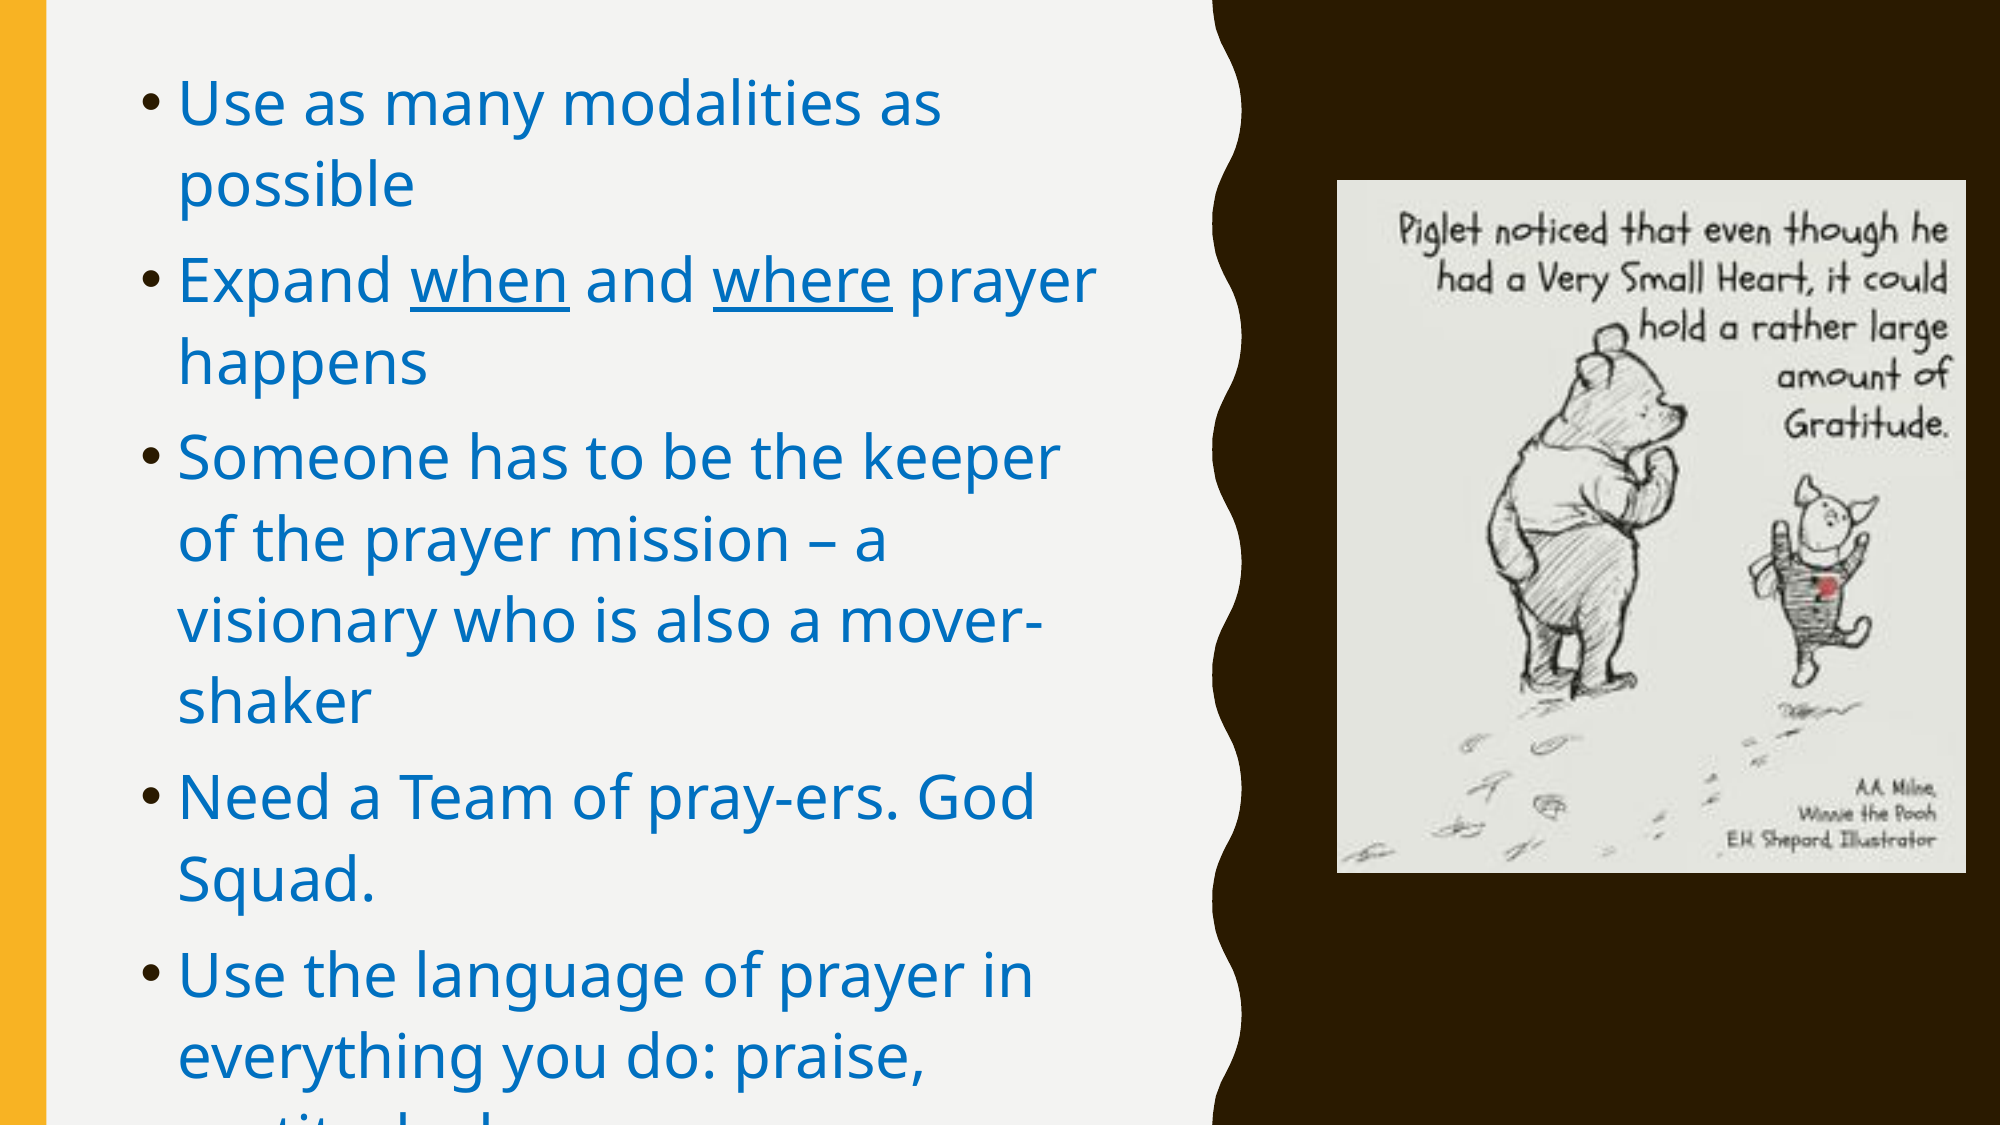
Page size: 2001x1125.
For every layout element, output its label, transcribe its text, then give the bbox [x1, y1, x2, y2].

picture [1337, 180, 1966, 873]
list Use as many modalities as possible Expand when and where prayer happens Someone has to be the keeper of the prayer mission – a visionary who is also a mover-shaker Need a Team of pray-ers. God Squad. Use the language of prayer in everything you do: praise, gratitude, hopes [125, 49, 1136, 1006]
